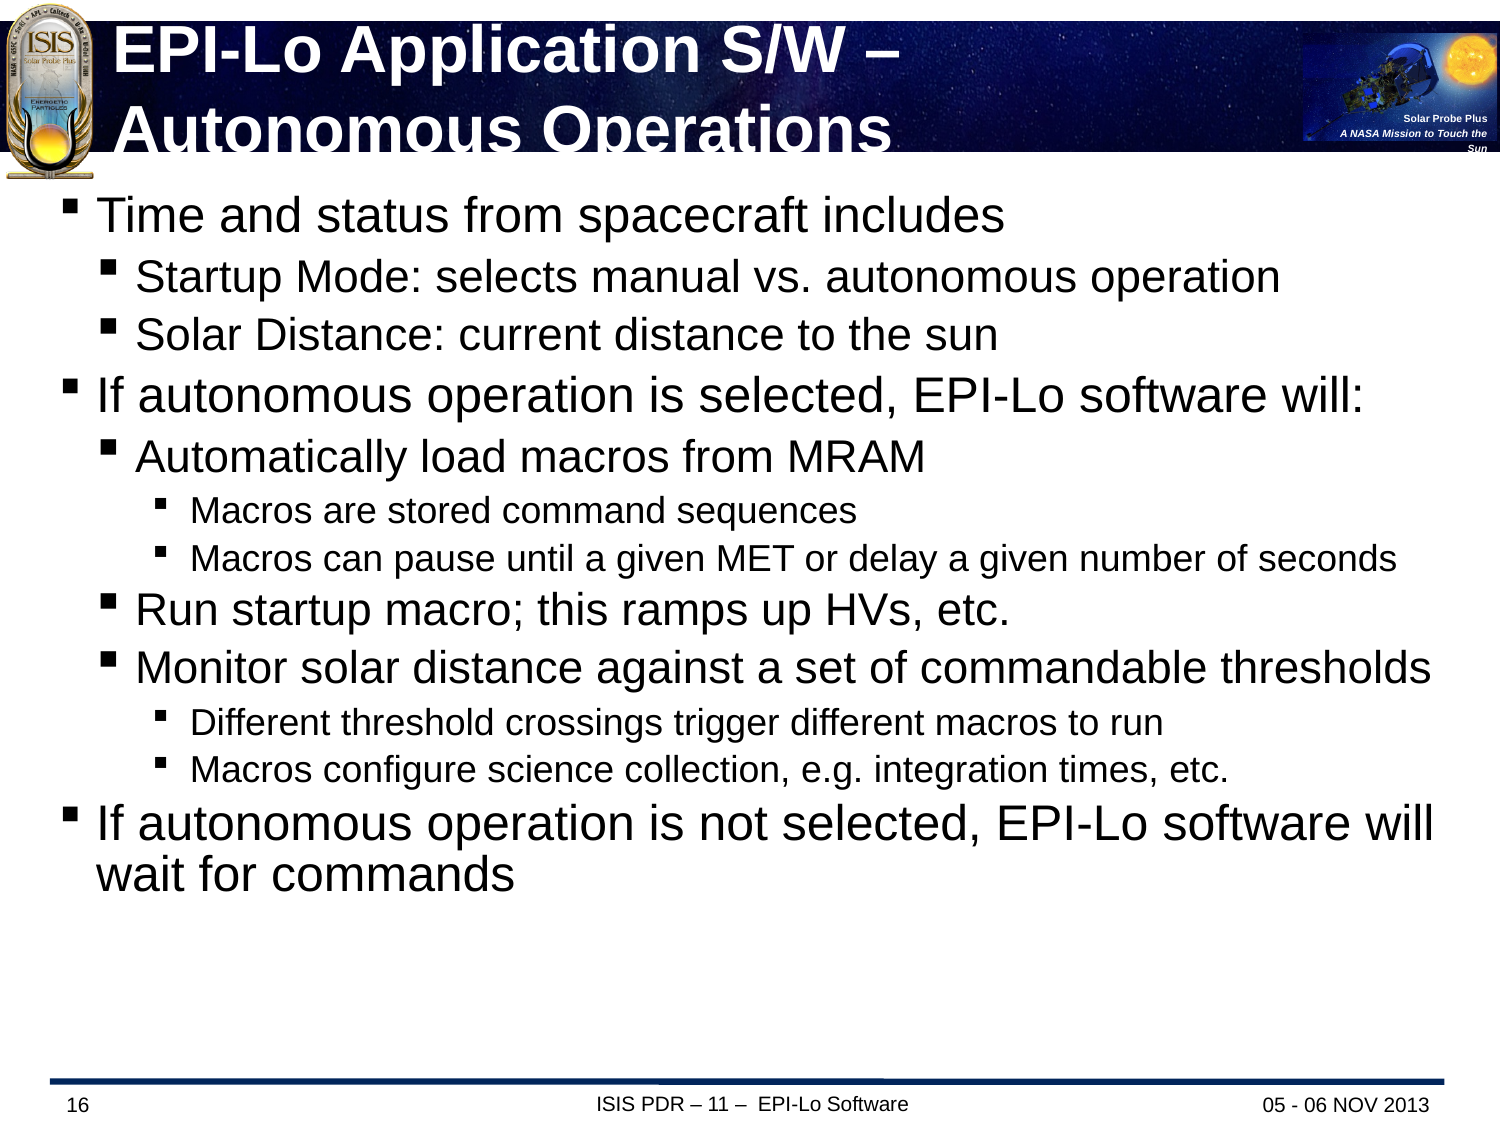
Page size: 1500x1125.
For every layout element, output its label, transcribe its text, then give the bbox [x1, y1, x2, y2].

title EPI-Lo Application S/W – Autonomous Operations [111, 30, 1294, 142]
picture [0, 2, 1500, 181]
list Time and status from spacecraft includes Startup Mode: selects manual vs. autonomous operation Solar Distance: current distance to the sun If autonomous operation is selected, EPI-Lo software will: Automatically load macros from MRAM Macros are stored command sequences Macros can pause until a given MET or delay a given number of seconds Run startup macro; this ramps up HVs, etc. Monitor solar distance against a set of commandable thresholds Different threshold crossings trigger different macros to run Macros configure science collection, e.g. integration times, etc. If autonomous operation is not selected, EPI-Lo software will wait for commands [58, 191, 1442, 1046]
